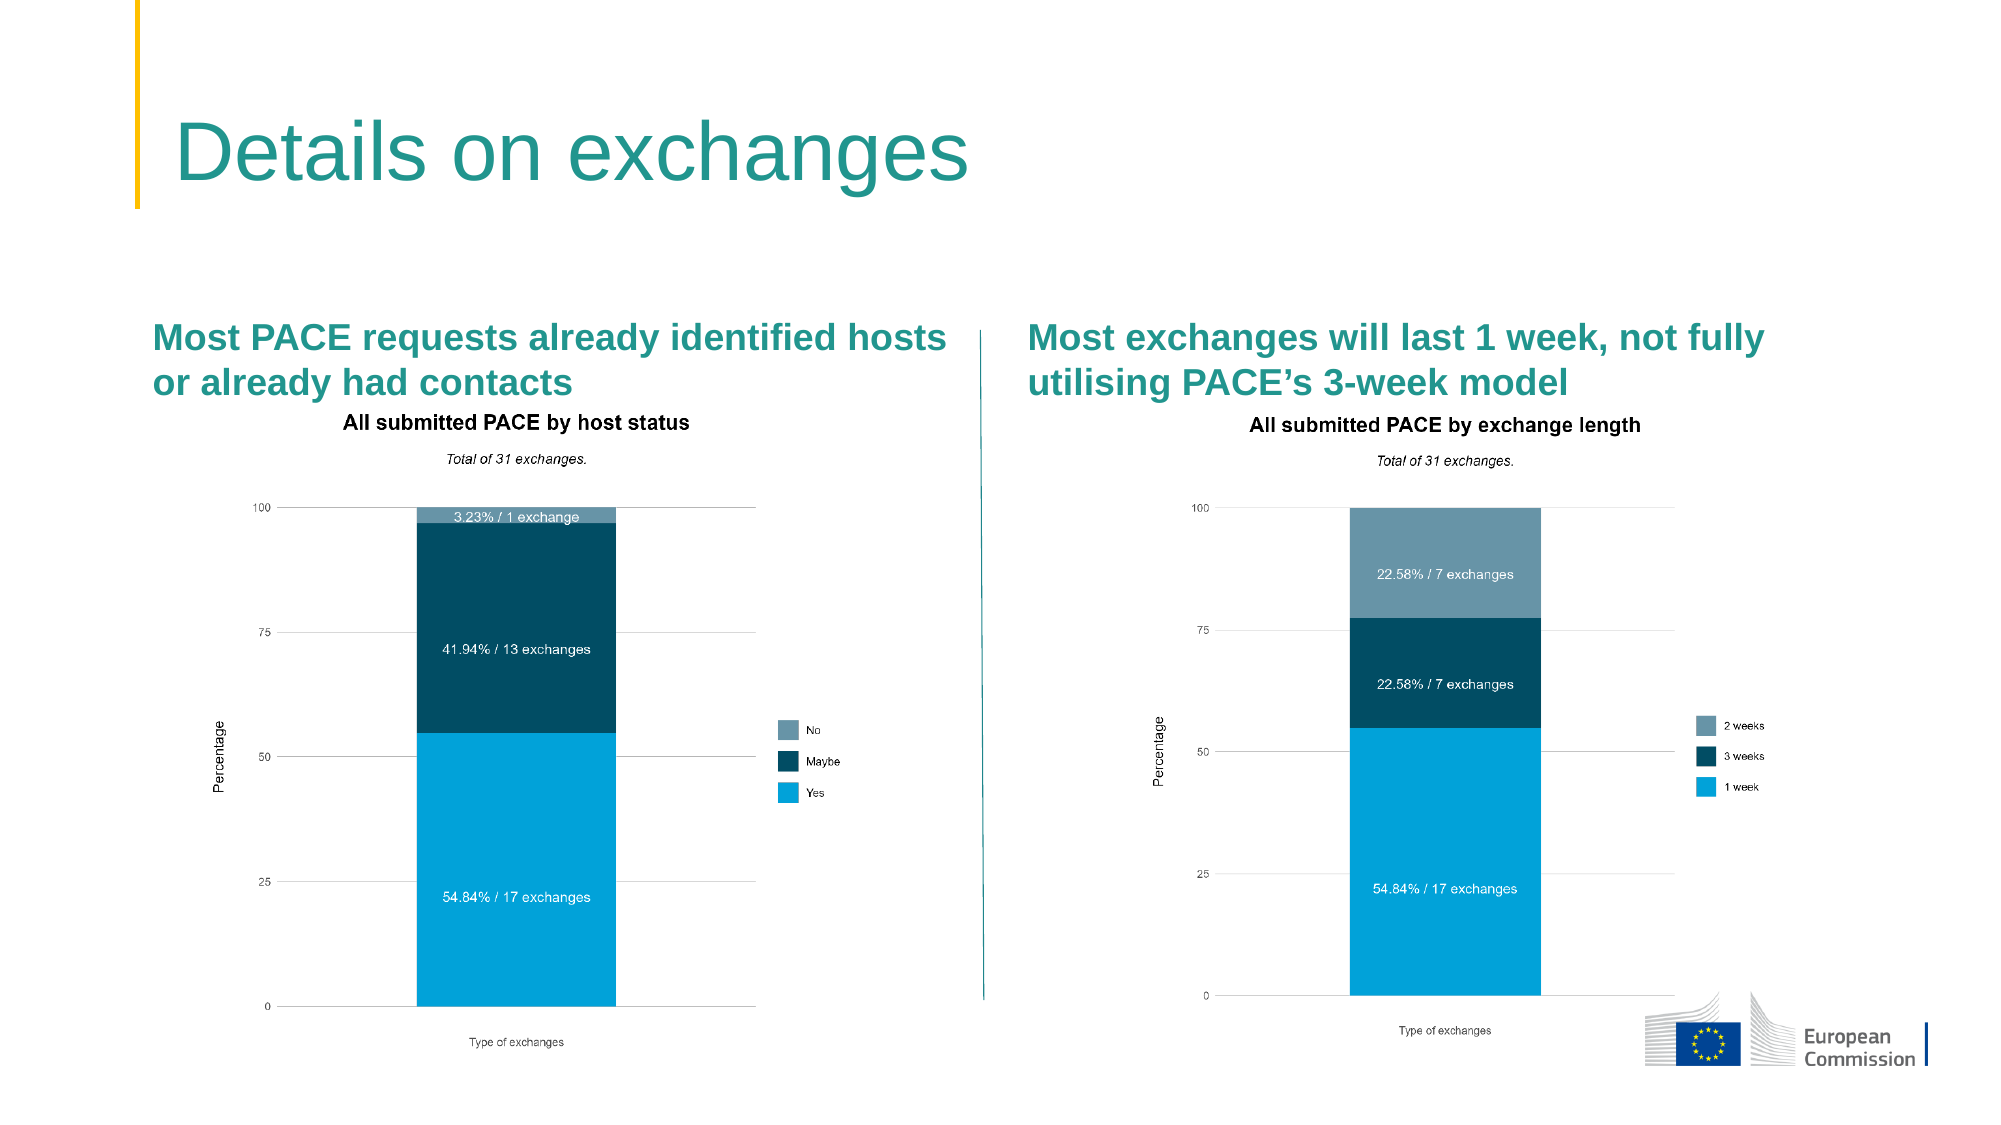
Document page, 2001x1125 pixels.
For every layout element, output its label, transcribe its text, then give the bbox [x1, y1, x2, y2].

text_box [980, 329, 984, 1001]
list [1146, 410, 1778, 1043]
list Most PACE requests already identified hosts or already had contacts [137, 275, 984, 411]
picture [1645, 991, 1928, 1066]
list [205, 407, 854, 1055]
title Details on exchanges [159, 70, 1885, 199]
list Most exchanges will last 1 week, not fully utilising PACE’s 3-week model [1012, 275, 1863, 411]
